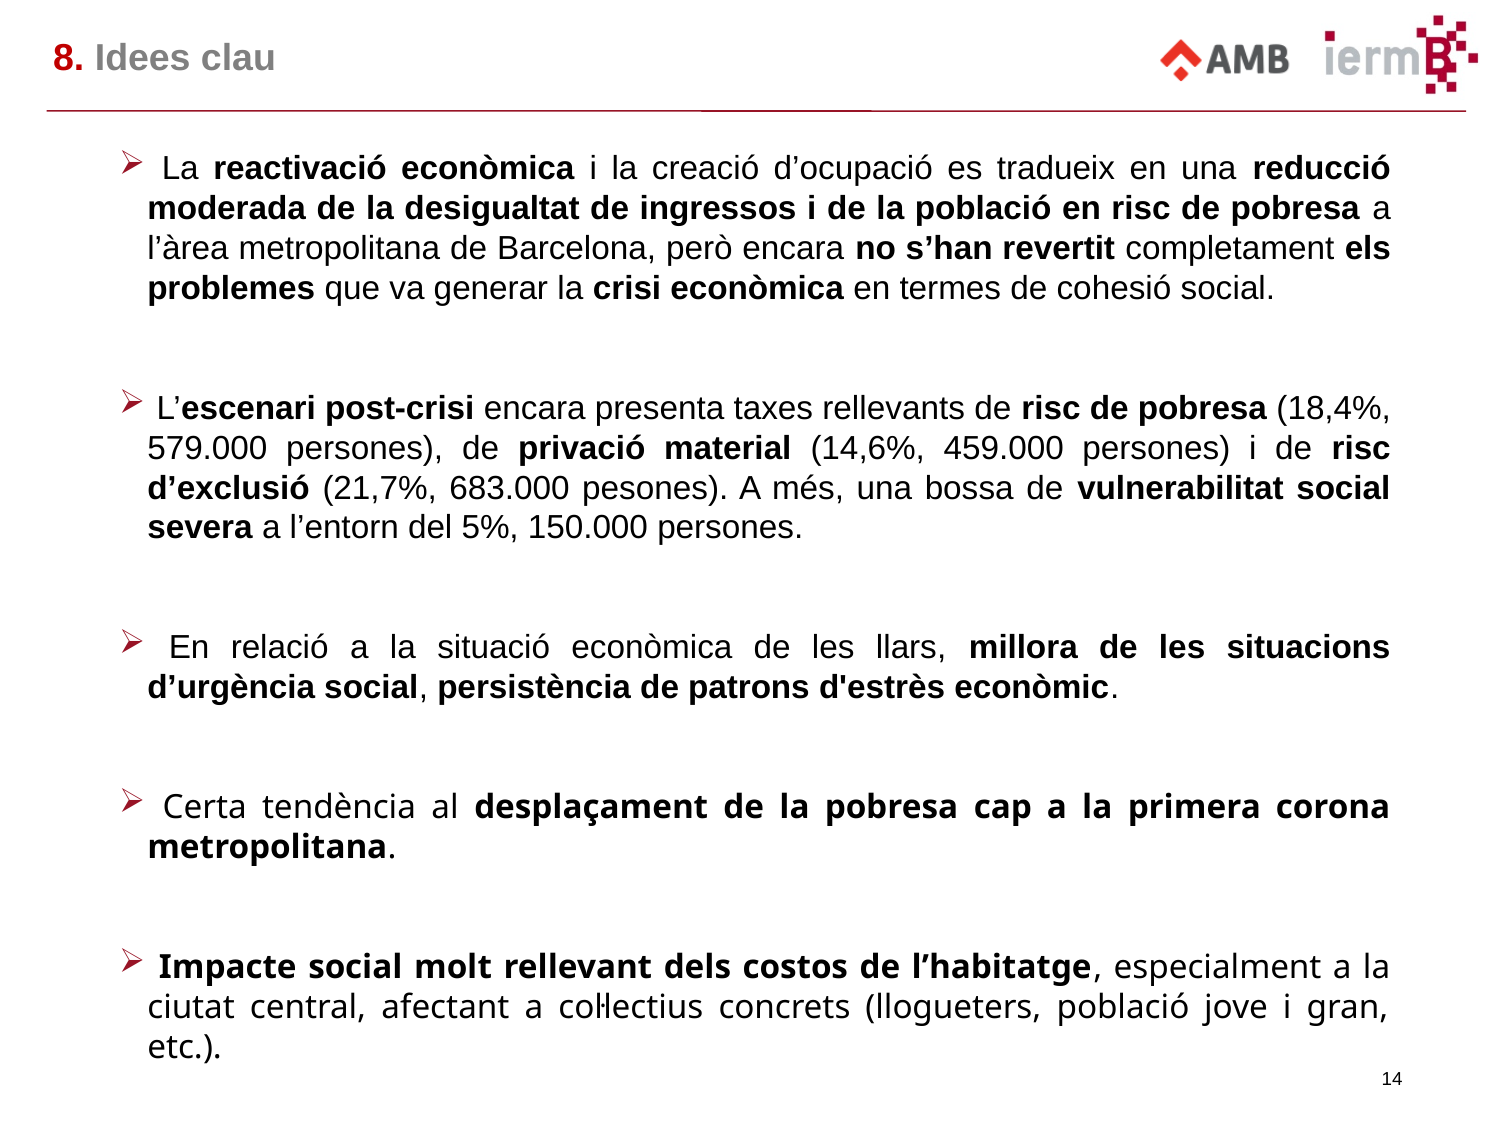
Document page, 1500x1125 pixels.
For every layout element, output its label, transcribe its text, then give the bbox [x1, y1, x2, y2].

picture [1321, 12, 1480, 100]
text_box 8. Idees clau [46, 26, 1149, 86]
slide_number 14 [1366, 1058, 1418, 1103]
picture [1154, 20, 1297, 104]
text_box La reactivació econòmica i la creació d’ocupació es tradueix en una reducció moderada de la desigualtat de ingressos i de la població en risc de pobresa a l’àrea metropolitana de Barcelona, però encara no s’han revertit completament els problemes que va generar la crisi econòmica en termes de cohesió social. L’escenari post-crisi encara presenta taxes rellevants de risc de pobresa (18,4%, 579.000 persones), de privació material (14,6%, 459.000 persones) i de risc d’exclusió (21,7%, 683.000 pesones). A més, una bossa de vulnerabilitat social severa a l’entorn del 5%, 150.000 persones. En relació a la situació econòmica de les llars, millora de les situacions d’urgència social, persistència de patrons d'estrès econòmic. Certa tendència al desplaçament de la pobresa cap a la primera corona metropolitana. Impacte social molt rellevant dels costos de l’habitatge, especialment a la ciutat central, afectant a col·lectius concrets (llogueters, població jove i gran, etc.). [104, 139, 1406, 1072]
